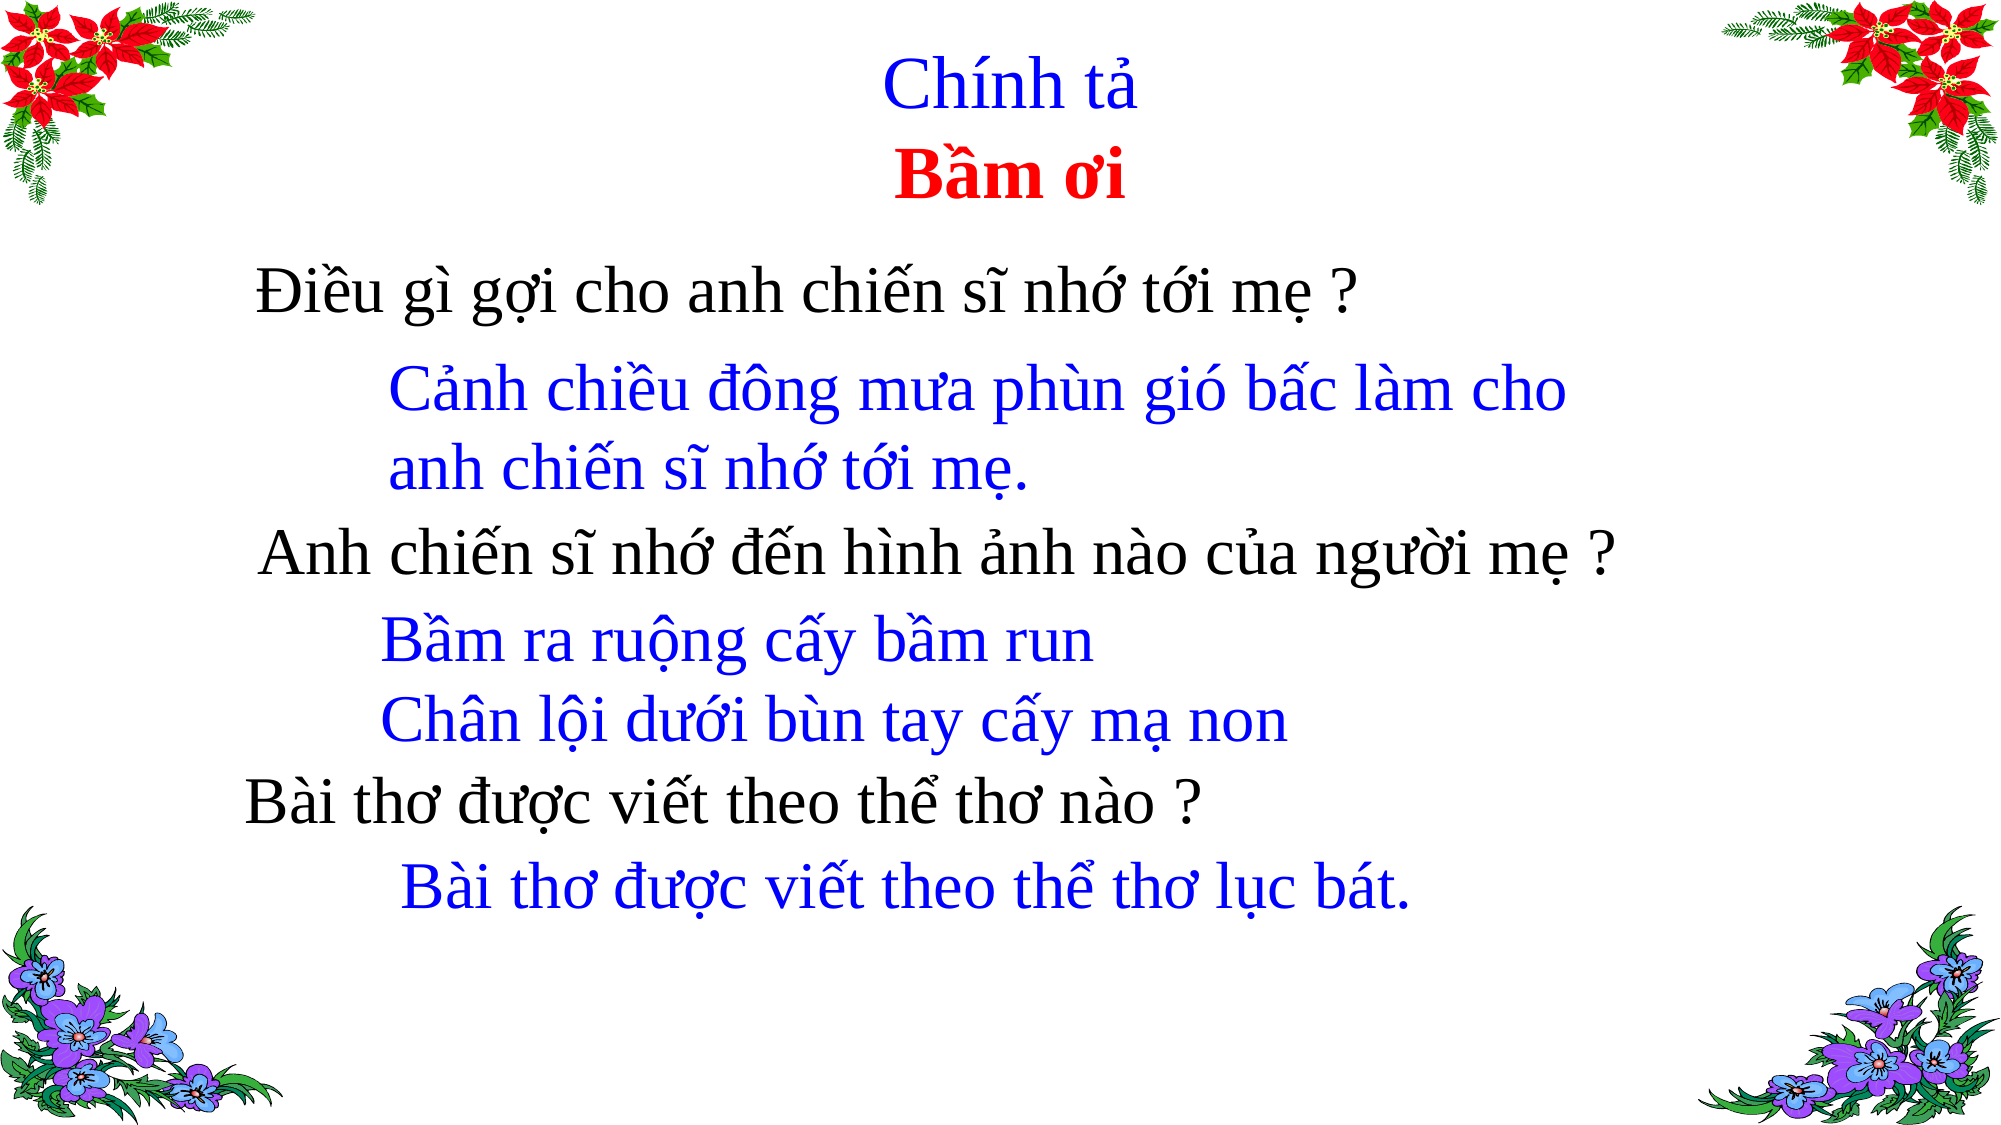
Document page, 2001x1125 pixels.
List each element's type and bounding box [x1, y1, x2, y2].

text_box [0, 0, 2000, 1125]
